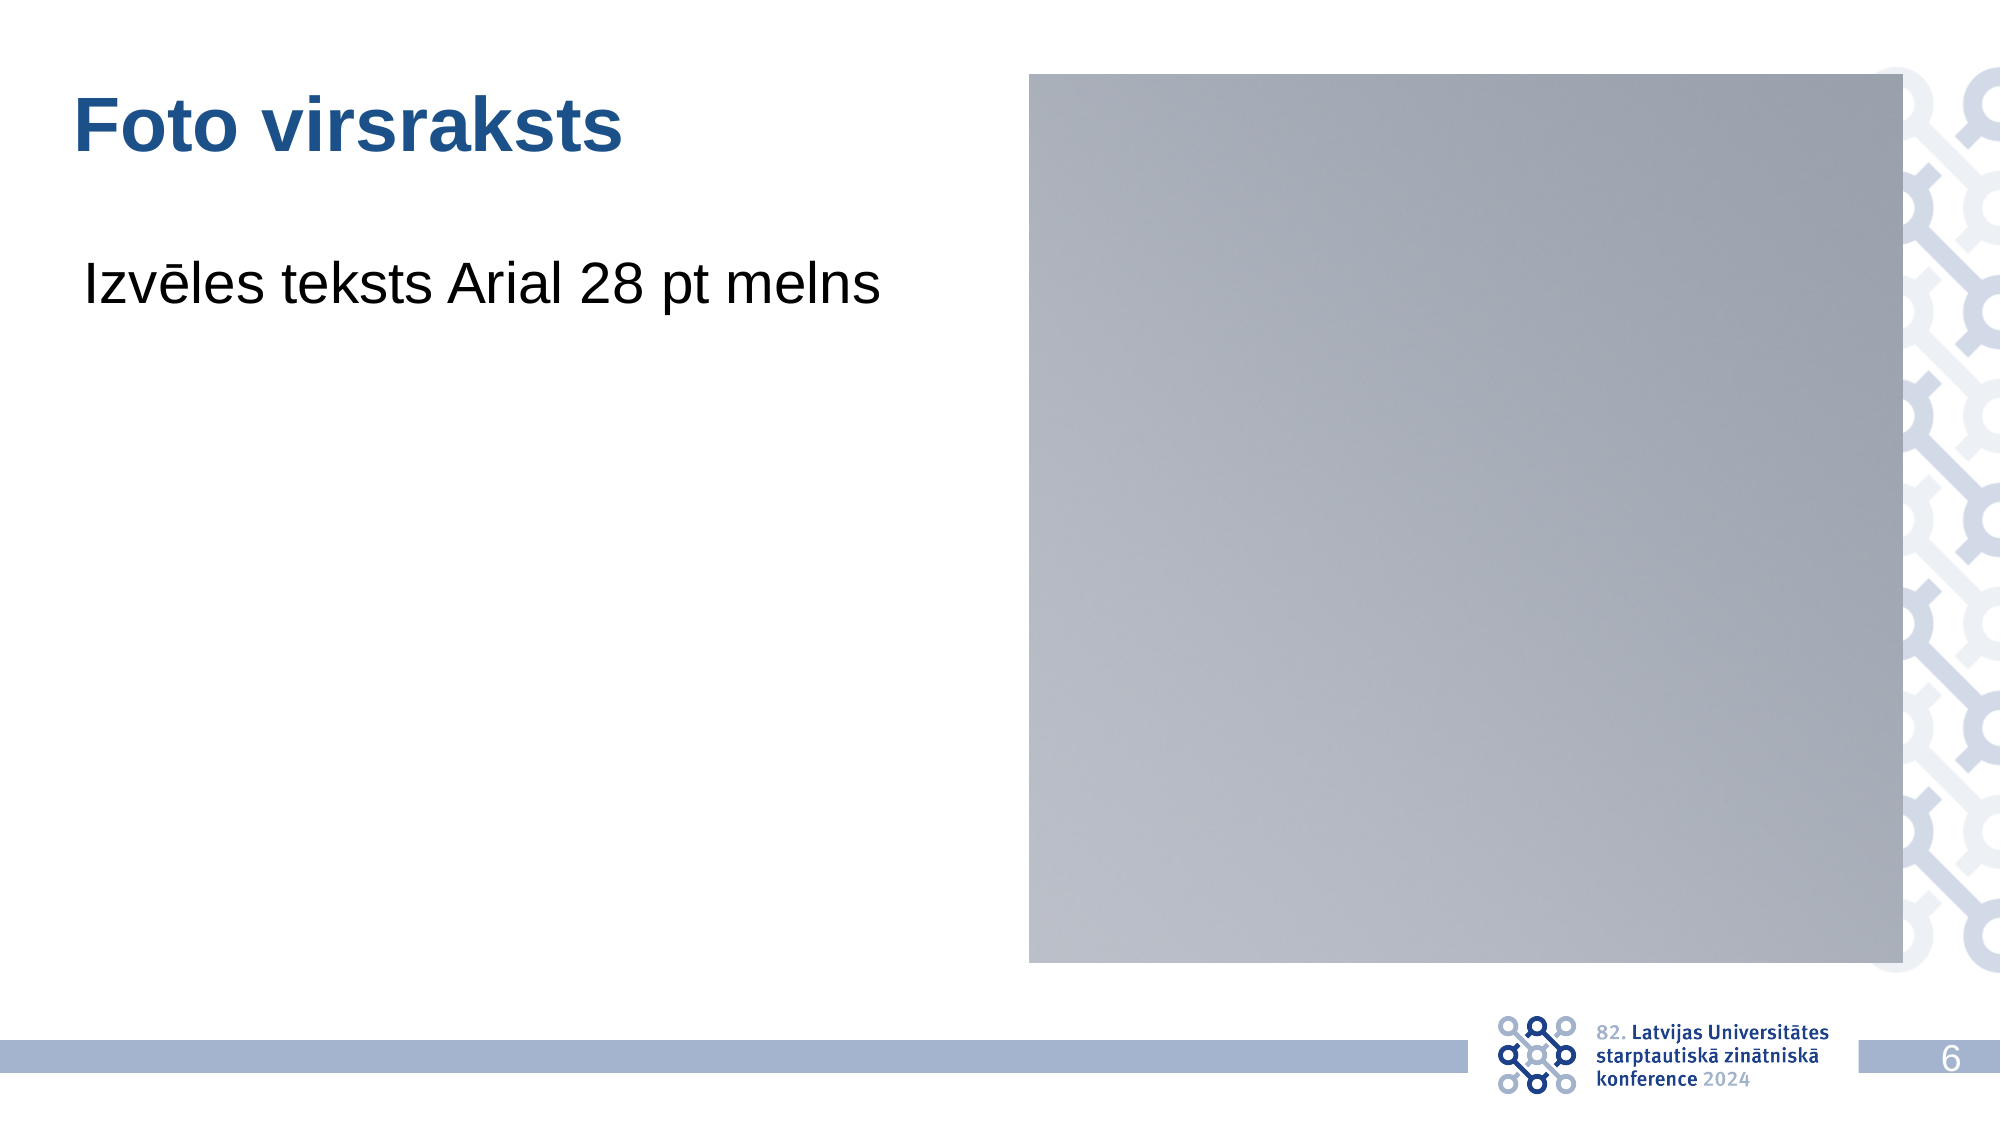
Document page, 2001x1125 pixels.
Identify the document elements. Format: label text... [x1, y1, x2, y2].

slide_number 6 [1931, 1025, 1971, 1085]
picture [0, 0, 2000, 1125]
text_box Izvēles teksts Arial 28 pt melns [76, 237, 944, 963]
title Foto virsraksts [65, 74, 995, 177]
